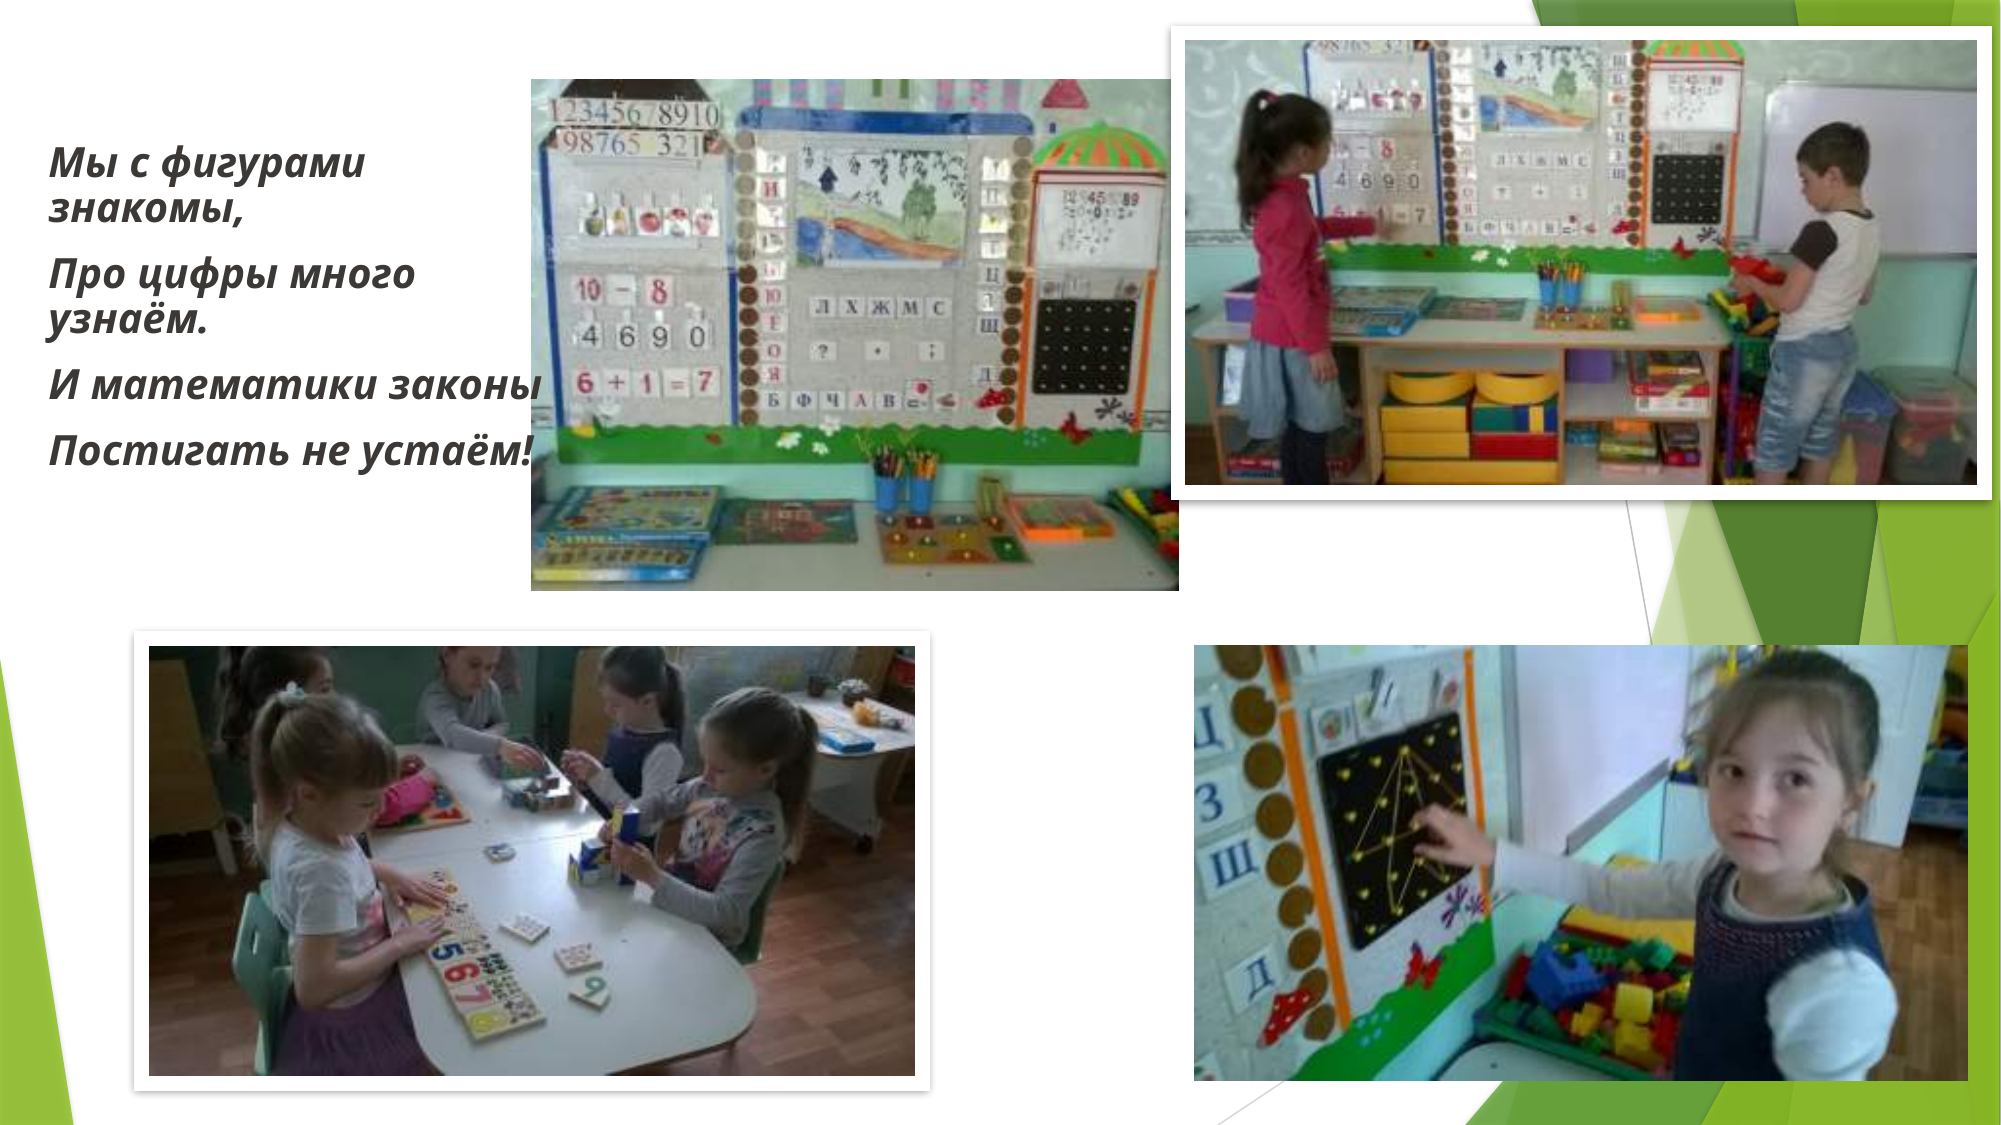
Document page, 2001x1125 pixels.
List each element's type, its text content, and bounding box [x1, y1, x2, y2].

text_box Мы с фигурами знакомы, Про цифры много узнаём. И математики законы Постигать не устаём! [33, 134, 526, 482]
picture [531, 78, 1180, 592]
picture [1184, 39, 1978, 486]
picture [1194, 645, 1968, 1081]
picture [148, 645, 916, 1077]
